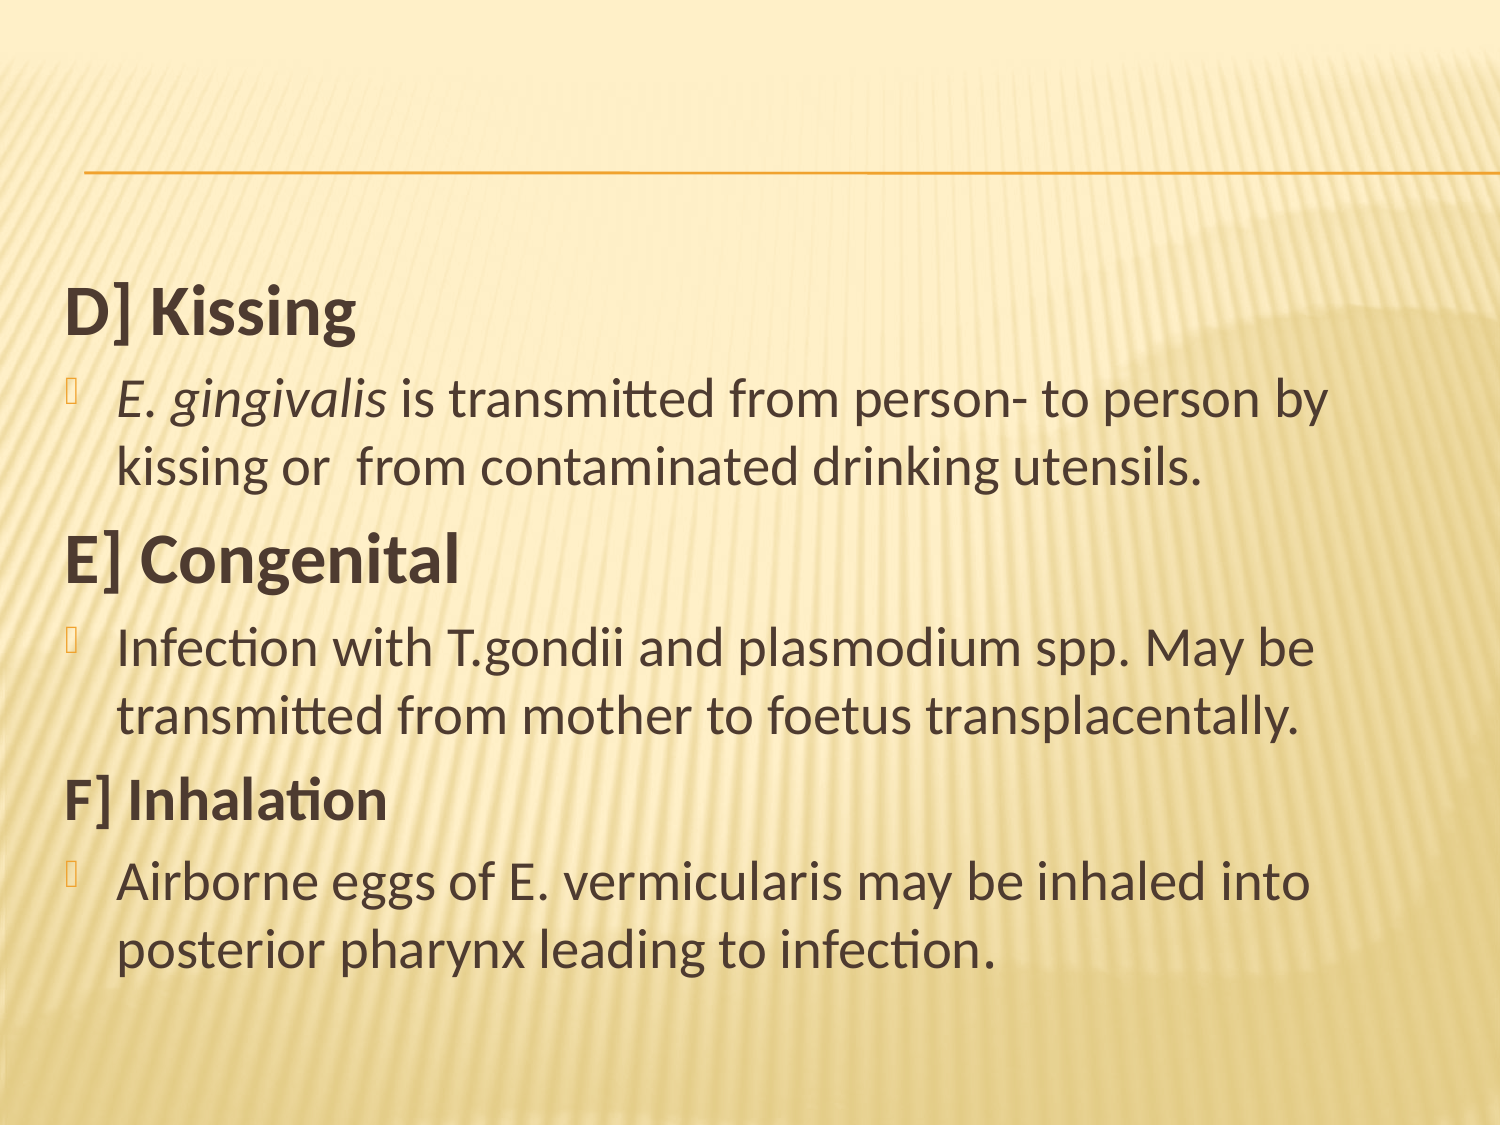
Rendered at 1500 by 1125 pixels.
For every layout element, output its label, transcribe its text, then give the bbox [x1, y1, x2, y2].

list D] Kissing E. gingivalis is transmitted from person- to person by kissing or from contaminated drinking utensils. E] Congenital Infection with T.gondii and plasmodium spp. May be transmitted from mother to foetus transplacentally. F] Inhalation Airborne eggs of E. vermicularis may be inhaled into posterior pharynx leading to infection. [50, 254, 1475, 998]
